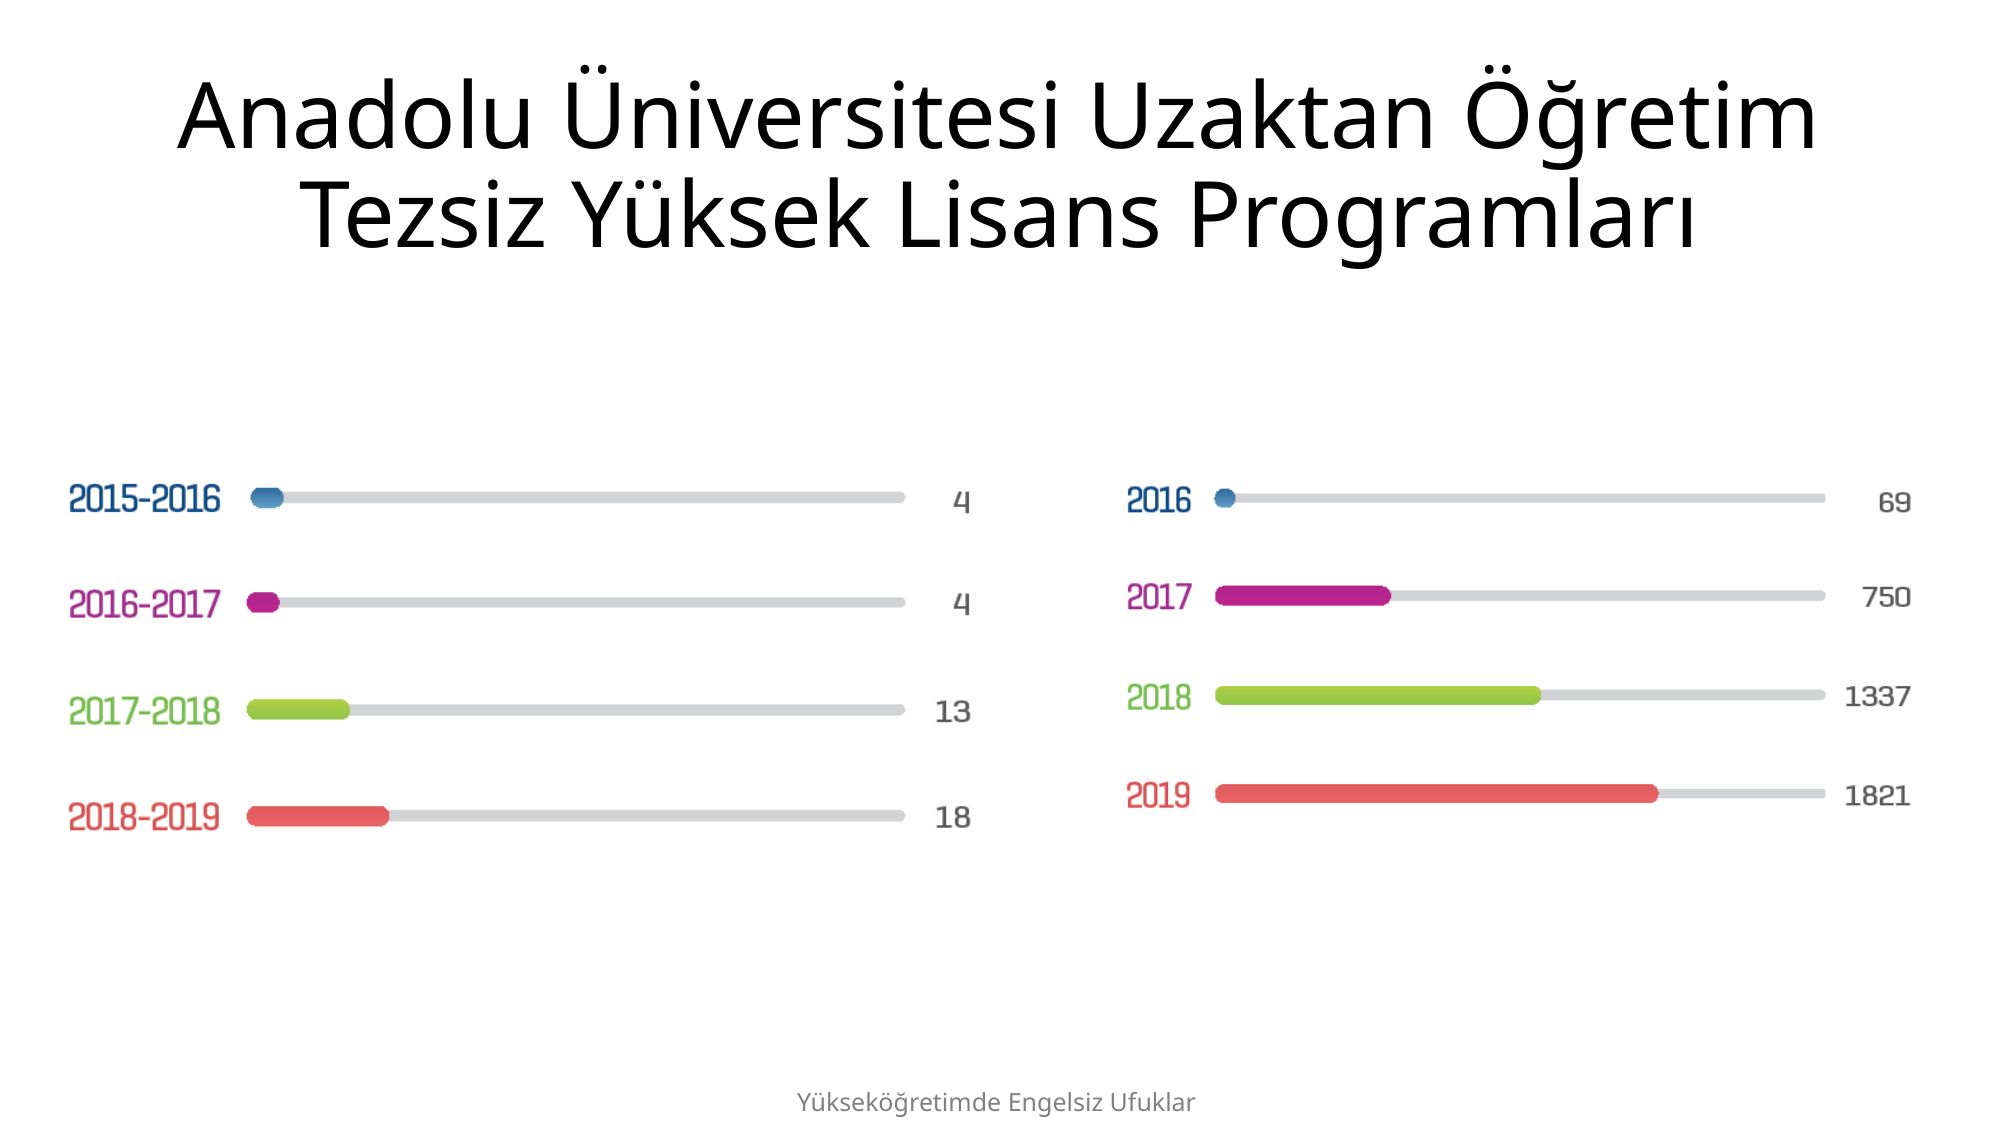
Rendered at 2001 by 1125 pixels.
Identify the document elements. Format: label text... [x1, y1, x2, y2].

title Anadolu Üniversitesi Uzaktan Öğretim Tezsiz Yüksek Lisans Programları [137, 59, 1863, 278]
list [32, 451, 1020, 861]
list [1108, 451, 1959, 861]
text_box Yükseköğretimde Engelsiz Ufuklar [782, 1079, 1218, 1125]
